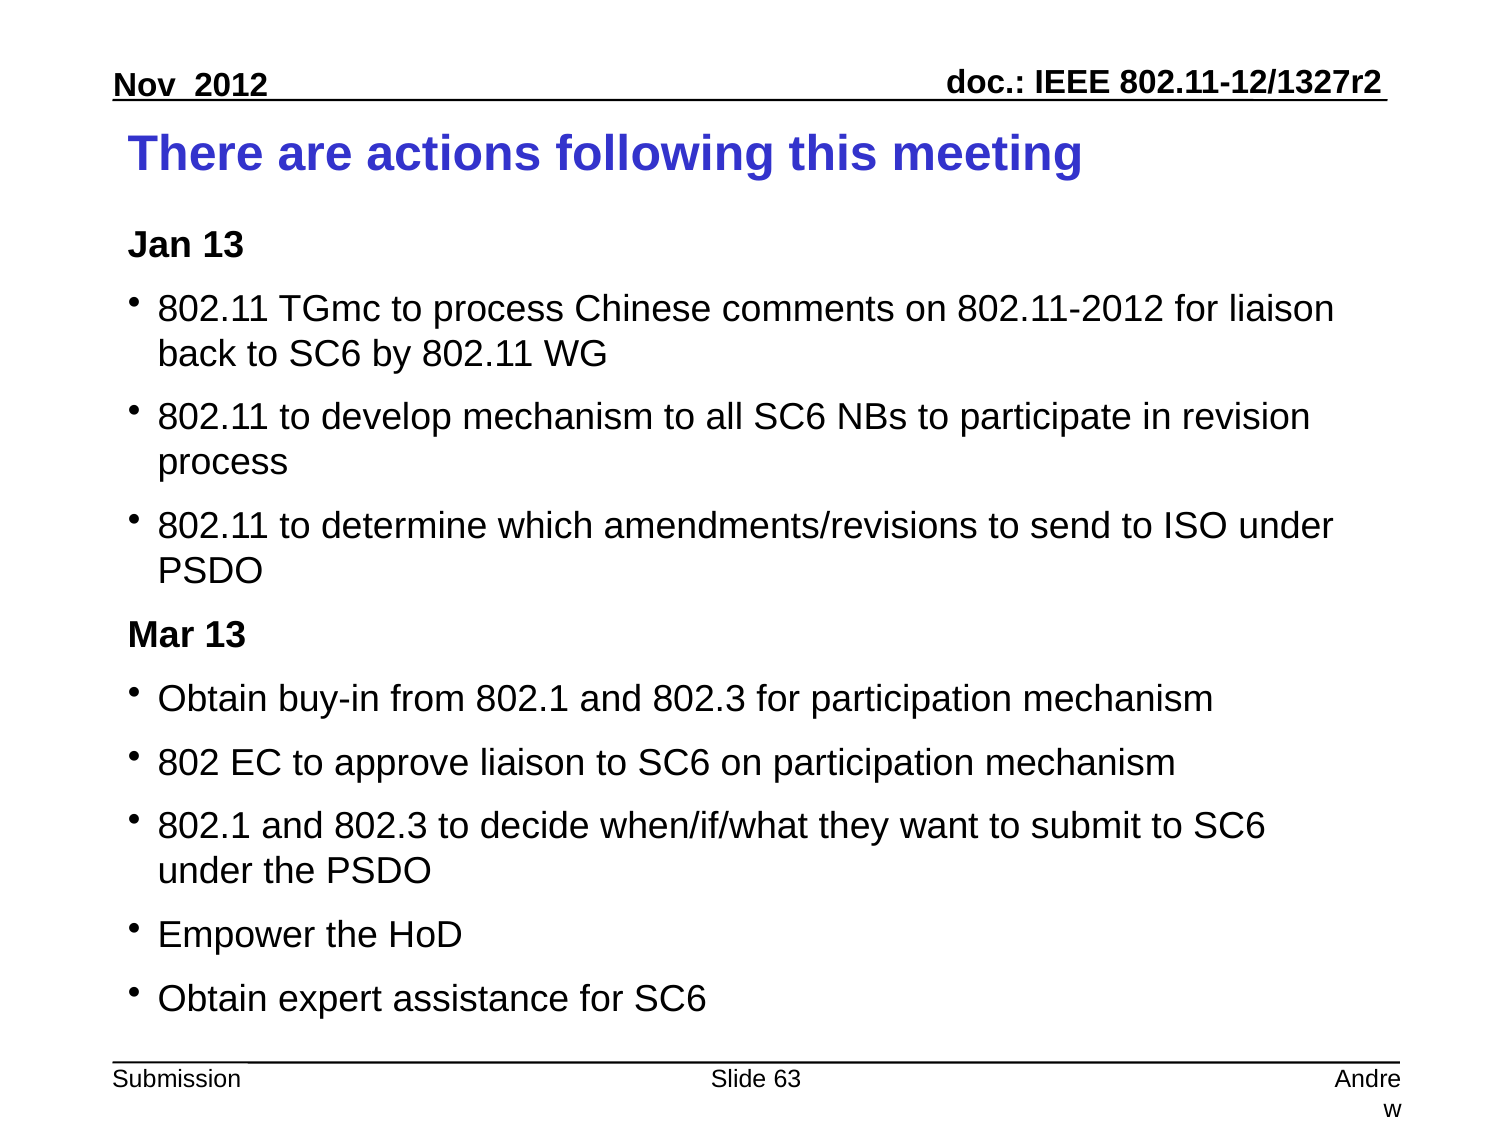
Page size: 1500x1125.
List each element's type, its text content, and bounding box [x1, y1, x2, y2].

footer Andrew Myles, Cisco [1320, 1061, 1402, 1093]
slide_number Slide 63 [709, 1061, 803, 1093]
list Jan 13 802.11 TGmc to process Chinese comments on 802.11-2012 for liaison back to SC6 by 802.11 WG 802.11 to develop mechanism to all SC6 NBs to participate in revision process 802.11 to determine which amendments/revisions to send to ISO under PSDO Mar 13 Obtain buy-in from 802.1 and 802.3 for participation mechanism 802 EC to approve liaison to SC6 on participation mechanism 802.1 and 802.3 to decide when/if/what they want to submit to SC6 under the PSDO Empower the HoD Obtain expert assistance for SC6 [112, 212, 1388, 888]
title There are actions following this meeting [112, 112, 1388, 212]
